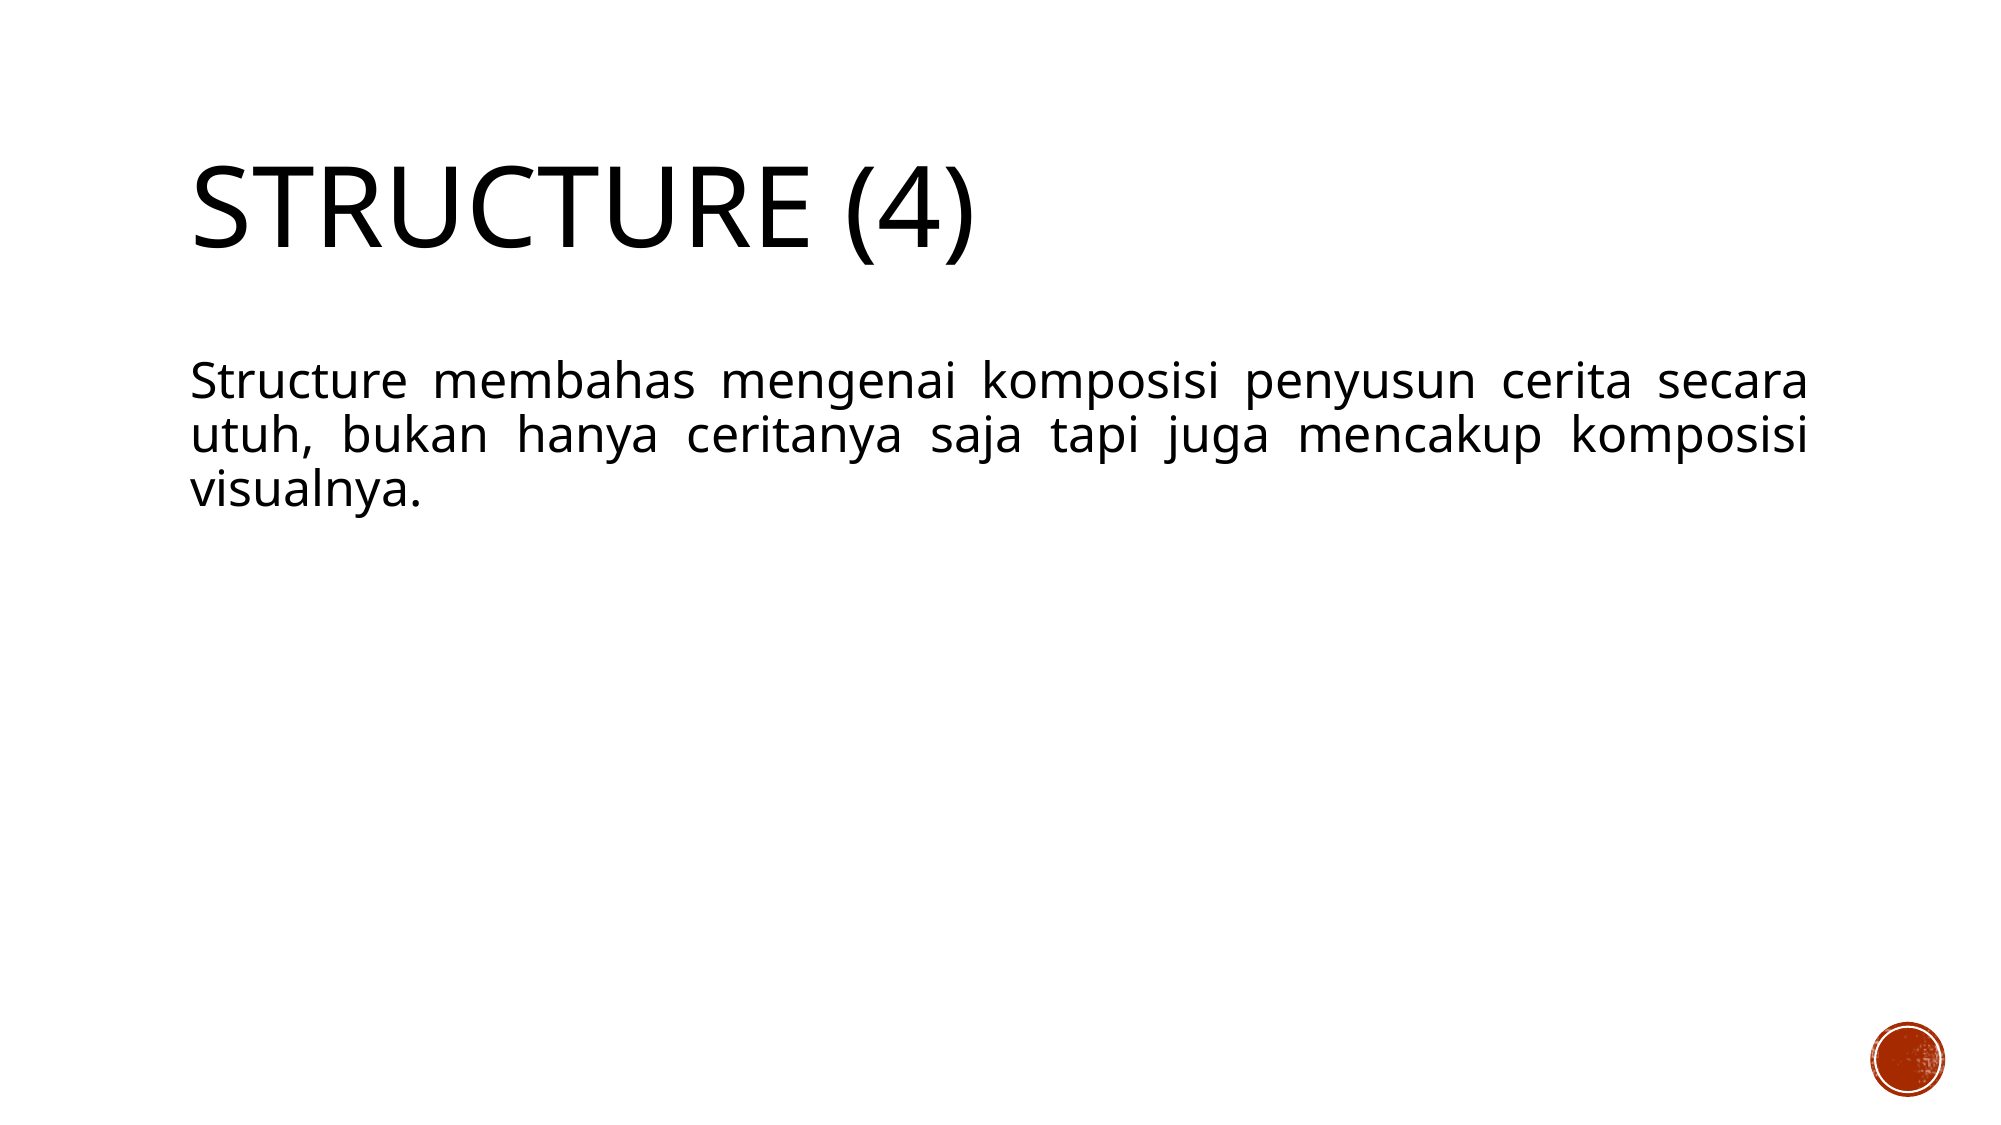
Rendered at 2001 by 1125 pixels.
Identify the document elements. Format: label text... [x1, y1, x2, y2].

list Structure membahas mengenai komposisi penyusun cerita secara utuh, bukan hanya ceritanya saja tapi juga mencakup komposisi visualnya. [175, 348, 1826, 1013]
title Structure (4) [175, 79, 1826, 344]
